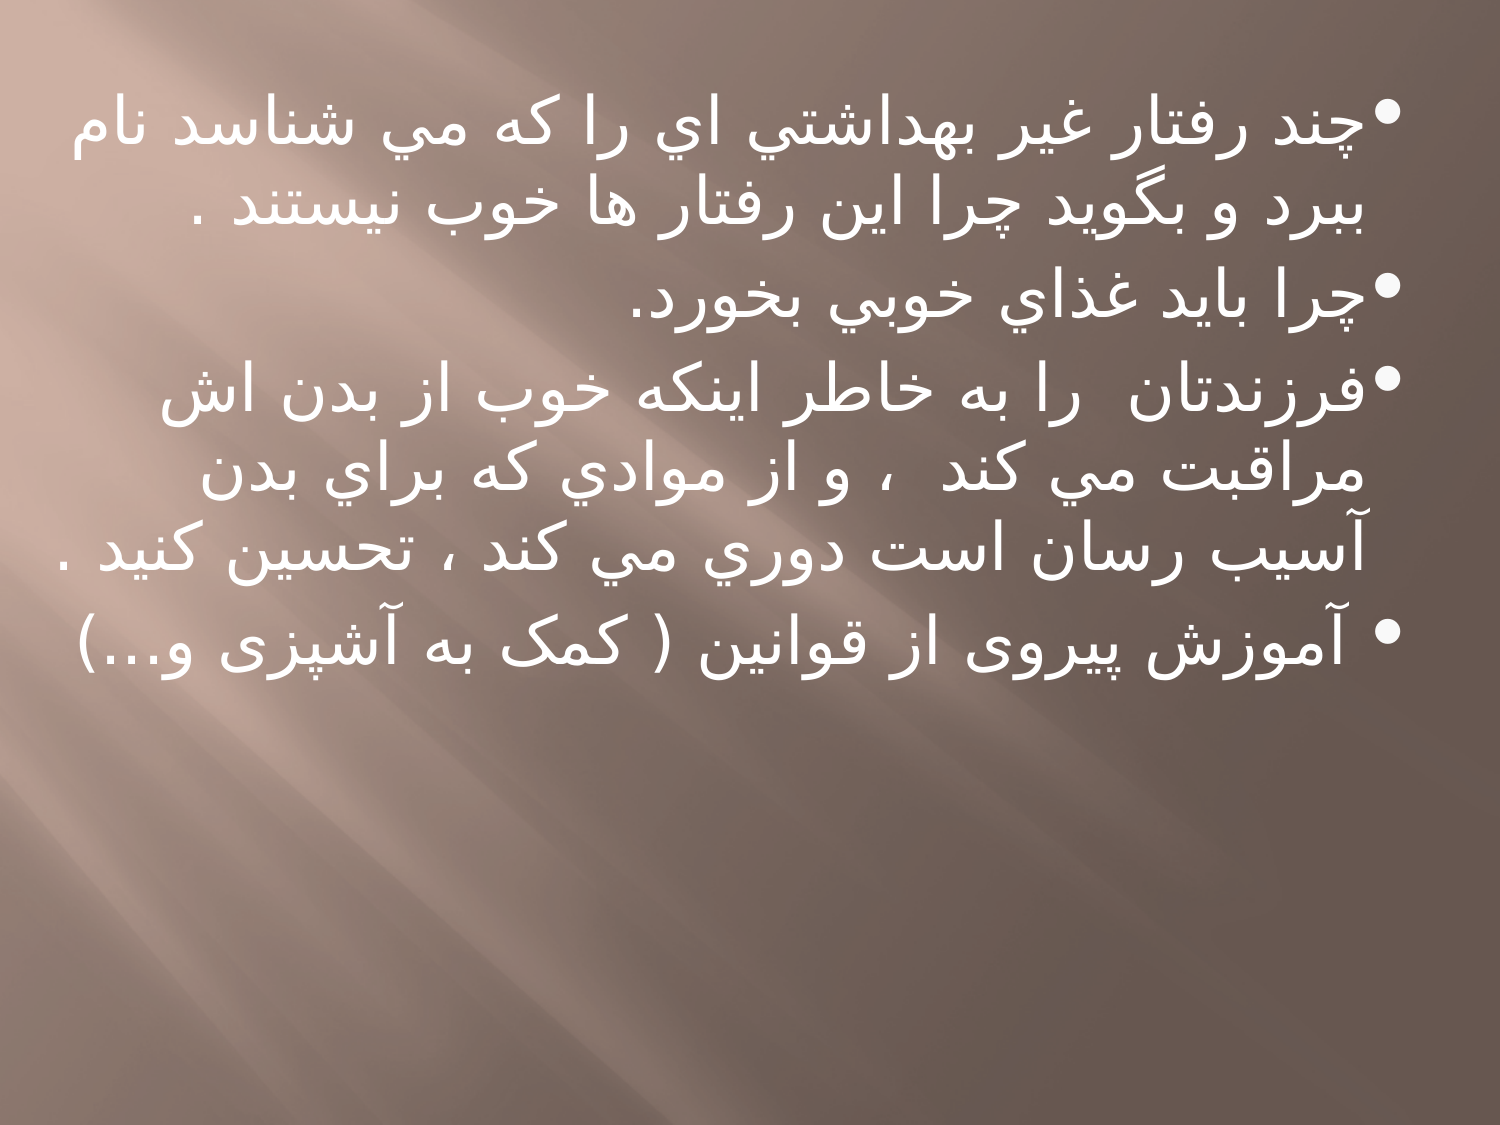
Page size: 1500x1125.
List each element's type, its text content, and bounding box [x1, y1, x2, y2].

list چند رفتار غير بهداشتي اي را كه مي شناسد نام ببرد و بگويد چرا اين رفتار ها خوب نيستند . چرا بايد غذاي خوبي بخورد. فرزندتان را به خاطر اينكه خوب از بدن اش مراقبت مي كند ، و از موادي كه براي بدن آسيب رسان است دوري مي كند ، تحسين كنيد . آموزش پیروی از قوانین ( کمک به آشپزی و...) [35, 70, 1430, 1005]
